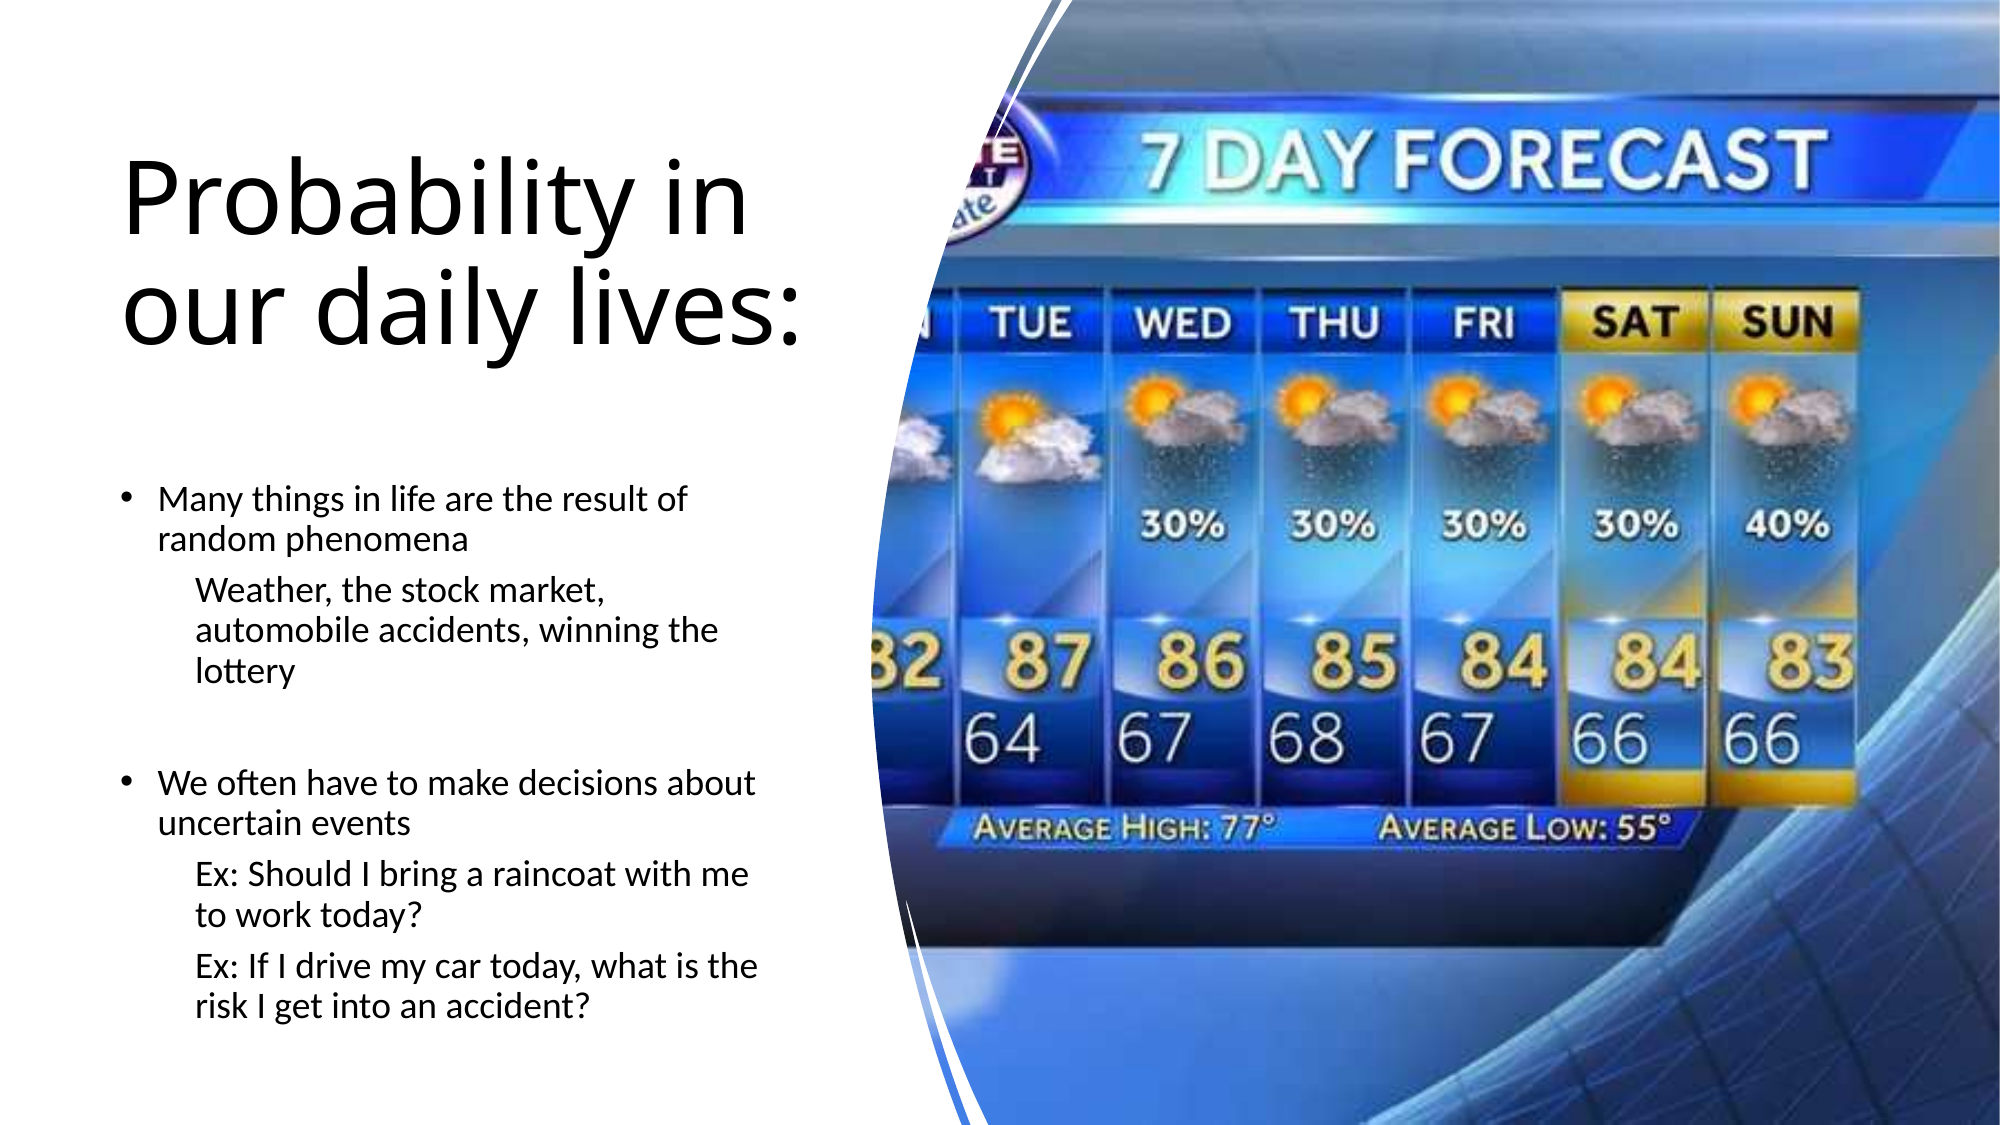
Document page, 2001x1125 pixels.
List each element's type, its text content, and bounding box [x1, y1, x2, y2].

picture [871, 0, 2000, 1125]
title Probability in our daily lives: [105, 53, 822, 375]
list Many things in life are the result of random phenomena Weather, the stock market, automobile accidents, winning the lottery We often have to make decisions about uncertain events Ex: Should I bring a raincoat with me to work today? Ex: If I drive my car today, what is the risk I get into an accident? [105, 471, 802, 1072]
